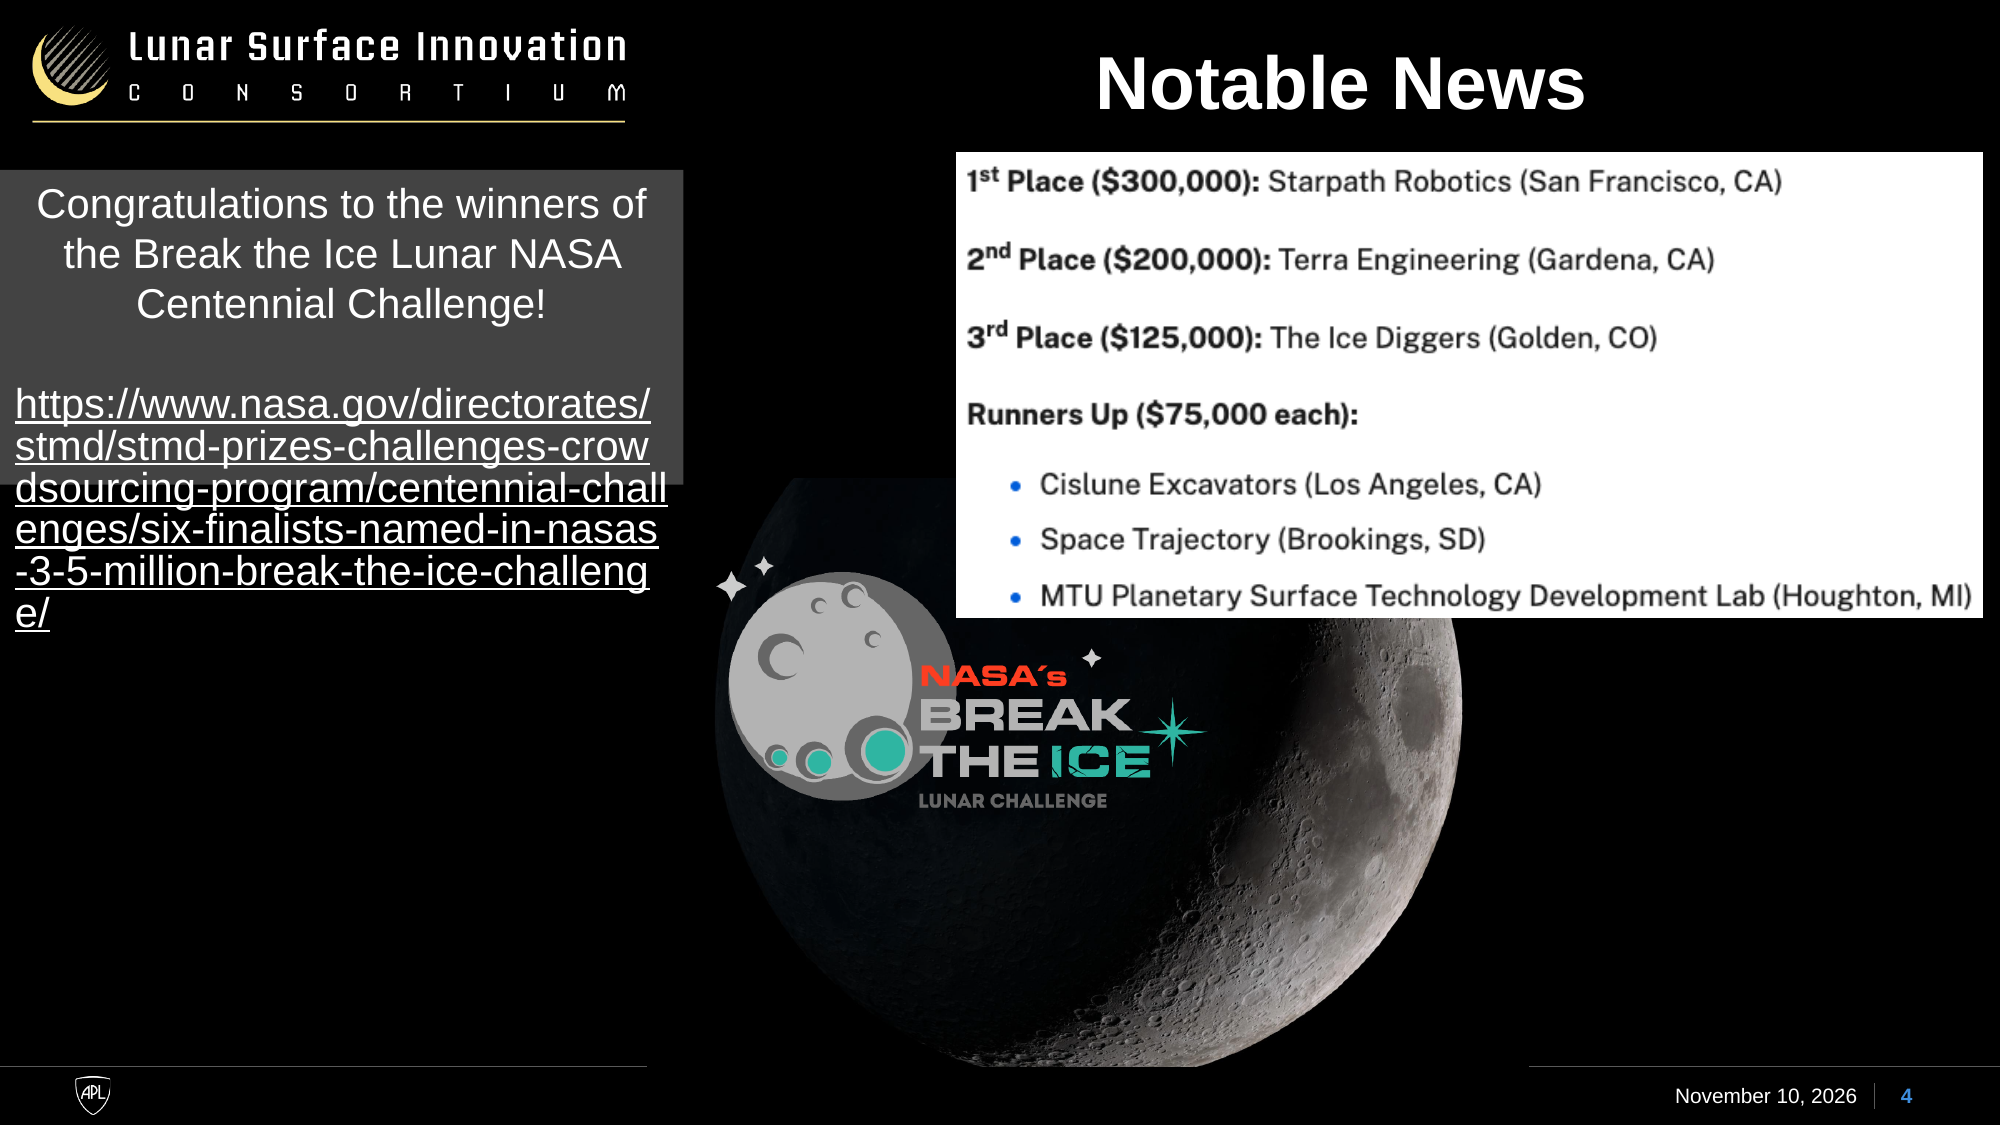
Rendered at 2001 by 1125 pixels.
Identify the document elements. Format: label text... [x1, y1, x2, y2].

title Notable News [865, 44, 1818, 170]
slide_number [1646, 1066, 1873, 1125]
picture [647, 152, 1983, 1067]
slide_number 4 [1876, 1066, 1937, 1125]
footer [121, 1066, 648, 1125]
text_box Congratulations to the winners of the Break the Ice Lunar NASA Centennial Challenge! https://www.nasa.gov/directorates/stmd/stmd-prizes-challenges-crowdsourcing-program/centennial-challenges/six-finalists-named-in-nasas-3-5-million-break-the-ice-challenge/ [0, 169, 684, 485]
picture [0, 0, 710, 150]
